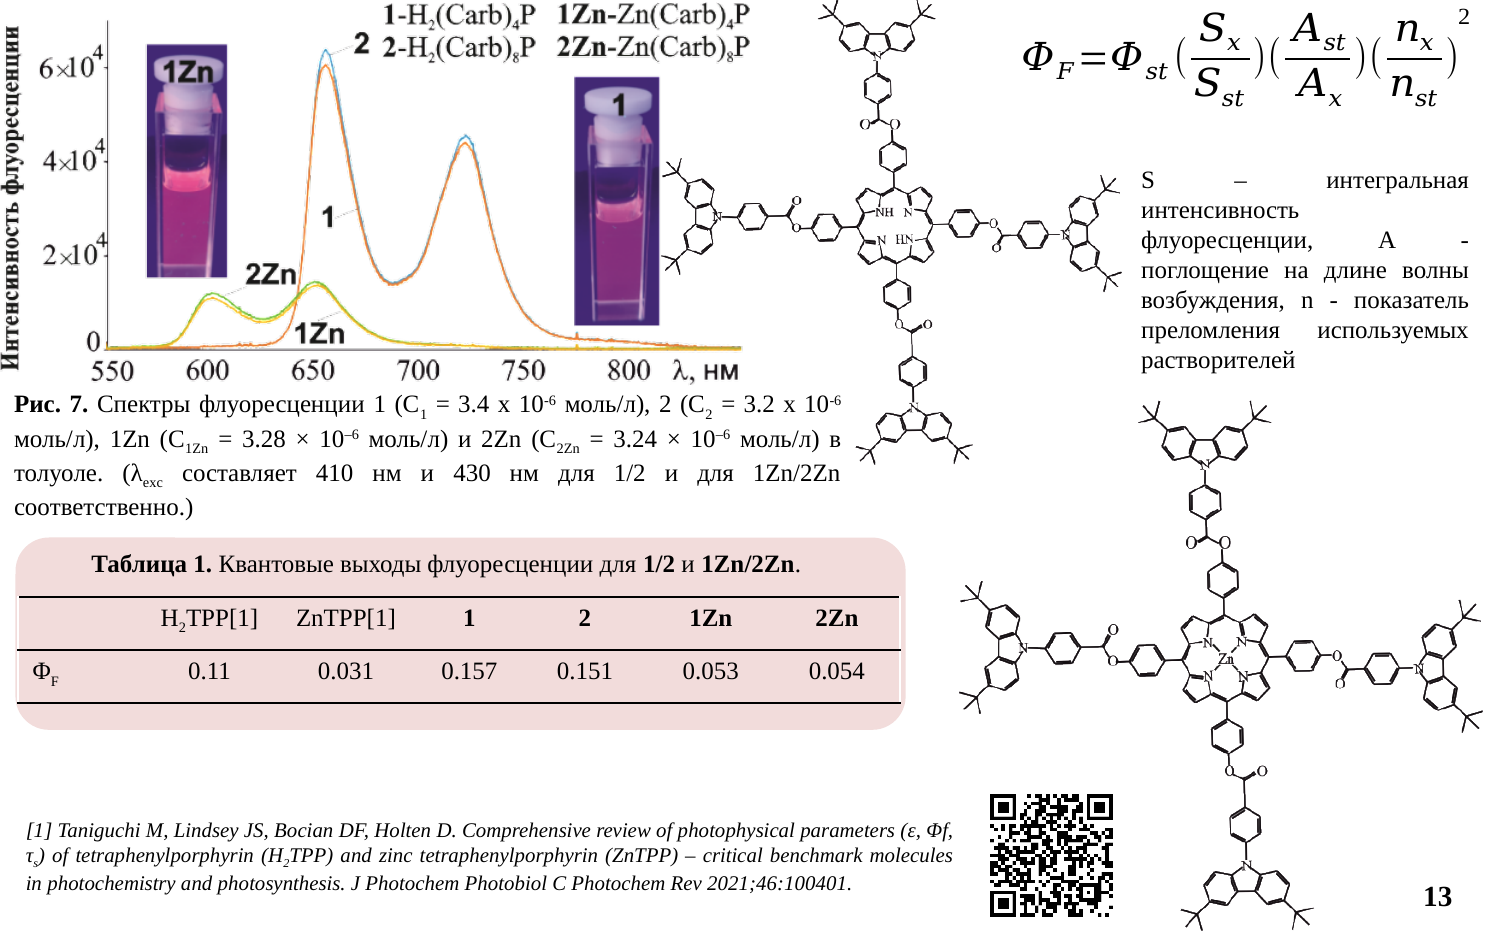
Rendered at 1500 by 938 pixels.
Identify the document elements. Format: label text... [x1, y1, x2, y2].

text_box [1] Taniguchi M, Lindsey JS, Bocian DF, Holten D. Comprehensive review of photophysical parameters (ε, Φf, τs) of tetraphenylporphyrin (H2TPP) and zinc tetraphenylporphyrin (ZnTPP) – critical benchmark molecules in photochemistry and photosynthesis. J Photochem Photobiol C Photochem Rev 2021;46:100401. [11, 809, 952, 903]
table_header ZnTPP[1] [275, 598, 417, 649]
text_box S – интегральная интенсивность флуоресценции, А - поглощение на длине волны возбуждения, n - показатель преломления используемых растворителей [1126, 156, 1484, 381]
text_box Таблица 1. Квантовые выходы флуоресценции для 1/2 и 1Zn/2Zn. [76, 539, 833, 585]
picture [0, 0, 1483, 931]
table_cell 0.031 [275, 651, 417, 702]
table_cell 0.11 [144, 651, 275, 702]
text_box [15, 537, 906, 730]
table_cell 0.054 [774, 651, 899, 702]
table_header 1Zn [648, 598, 774, 649]
table_header 2 [522, 598, 648, 649]
table_header 2Zn [774, 598, 899, 649]
table_cell 0.053 [648, 651, 774, 702]
table_header [19, 598, 144, 649]
table_cell 0.151 [522, 651, 648, 702]
text_box Рис. 7. Спектры флуоресценции 1 (С1 = 3.4 х 10-6 моль/л), 2 (С2 = 3.2 х 10-6 моль/л), 1Zn (C1Zn = 3.28 × 10–6 моль/л) и 2Zn (C2Zn = 3.24 × 10–6 моль/л) в толуоле. (λexc составляет 410 нм и 430 нм для 1/2 и для 1Zn/2Zn соответственно.) [0, 393, 857, 528]
table_cell 0.157 [417, 651, 522, 702]
table_cell ΦF [19, 651, 144, 702]
table_header 1 [417, 598, 522, 649]
table_header H2TPP[1] [144, 598, 275, 649]
